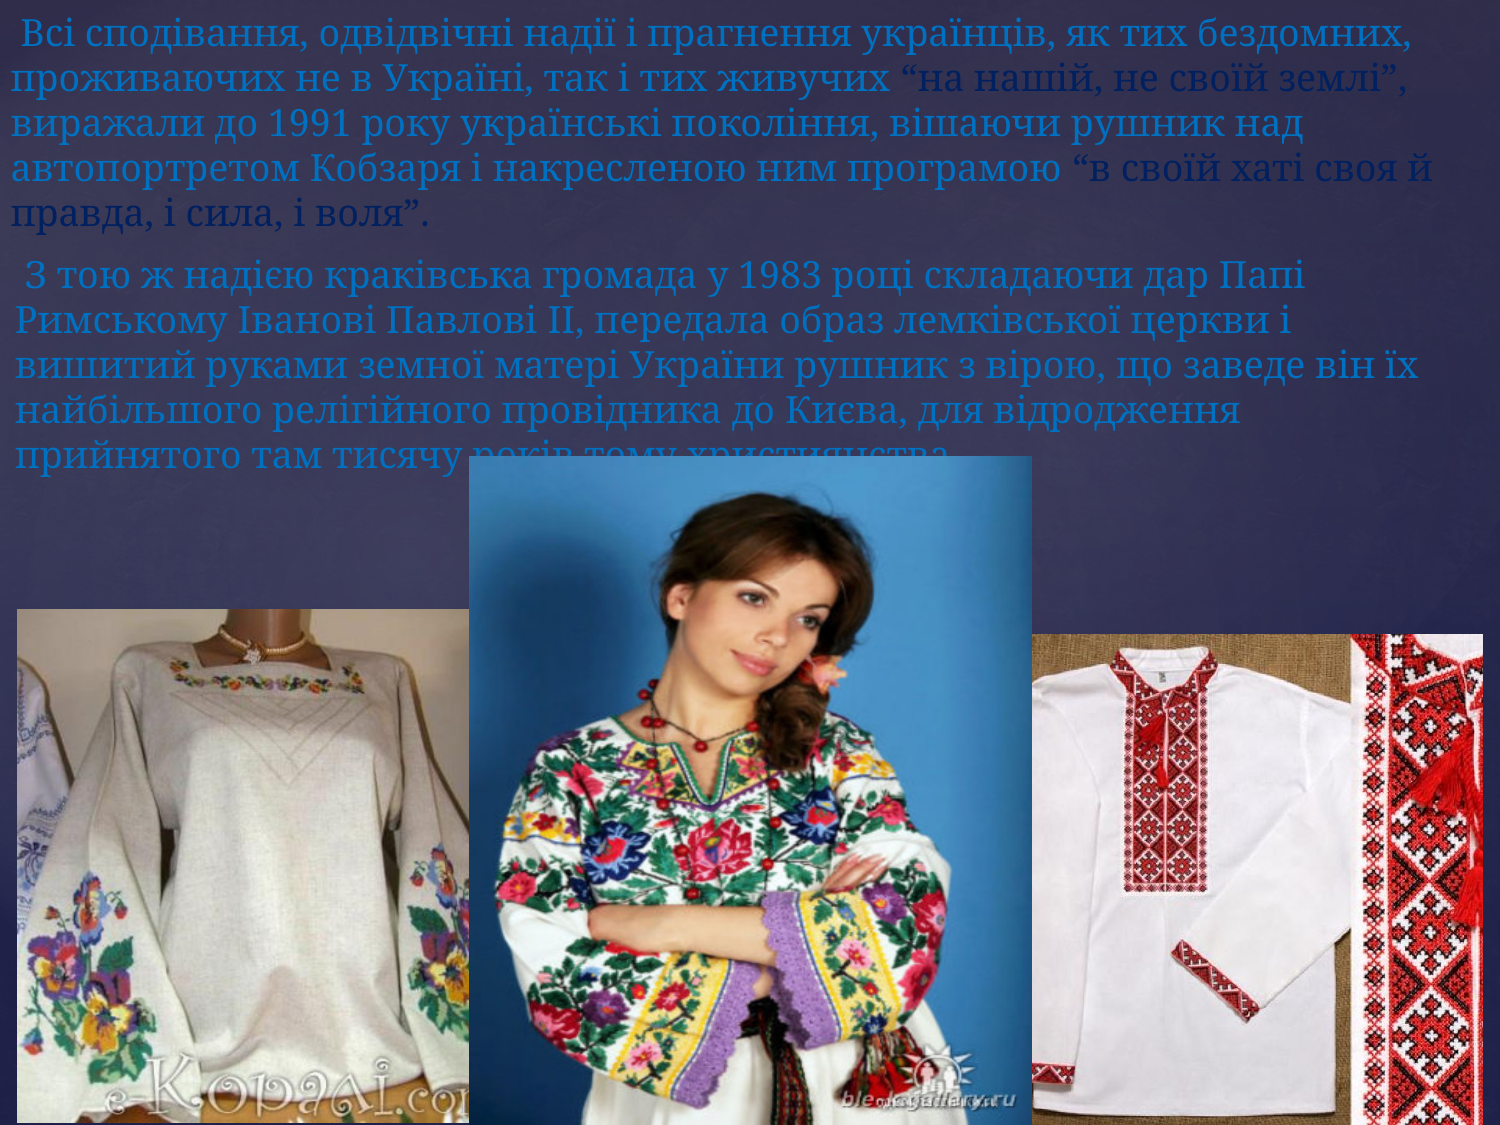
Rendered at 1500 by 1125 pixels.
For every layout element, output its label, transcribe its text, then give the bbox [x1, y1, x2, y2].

text_box Всі сподівання, одвідвічні надії і прагнення українців, як тих бездомних, проживаючих не в Україні, так і тих живучих “на нашій, не своїй землі”, виражали до 1991 року українські покоління, вішаючи рушник над автопортретом Кобзаря і накресленою ним програмою “в своїй хаті своя й правда, і сила, і воля”. [0, 1, 1500, 242]
picture [17, 455, 1483, 1125]
text_box З тою ж надією краківська громада у 1983 році складаючи дар Папі Римському Іванові Павлові II, передала образ лемківської церкви і вишитий руками земної матері України рушник з вірою, що заведе він їх найбільшого релігійного провідника до Києва, для відродження прийнятого там тисячу років тому християнства. [0, 243, 1483, 484]
